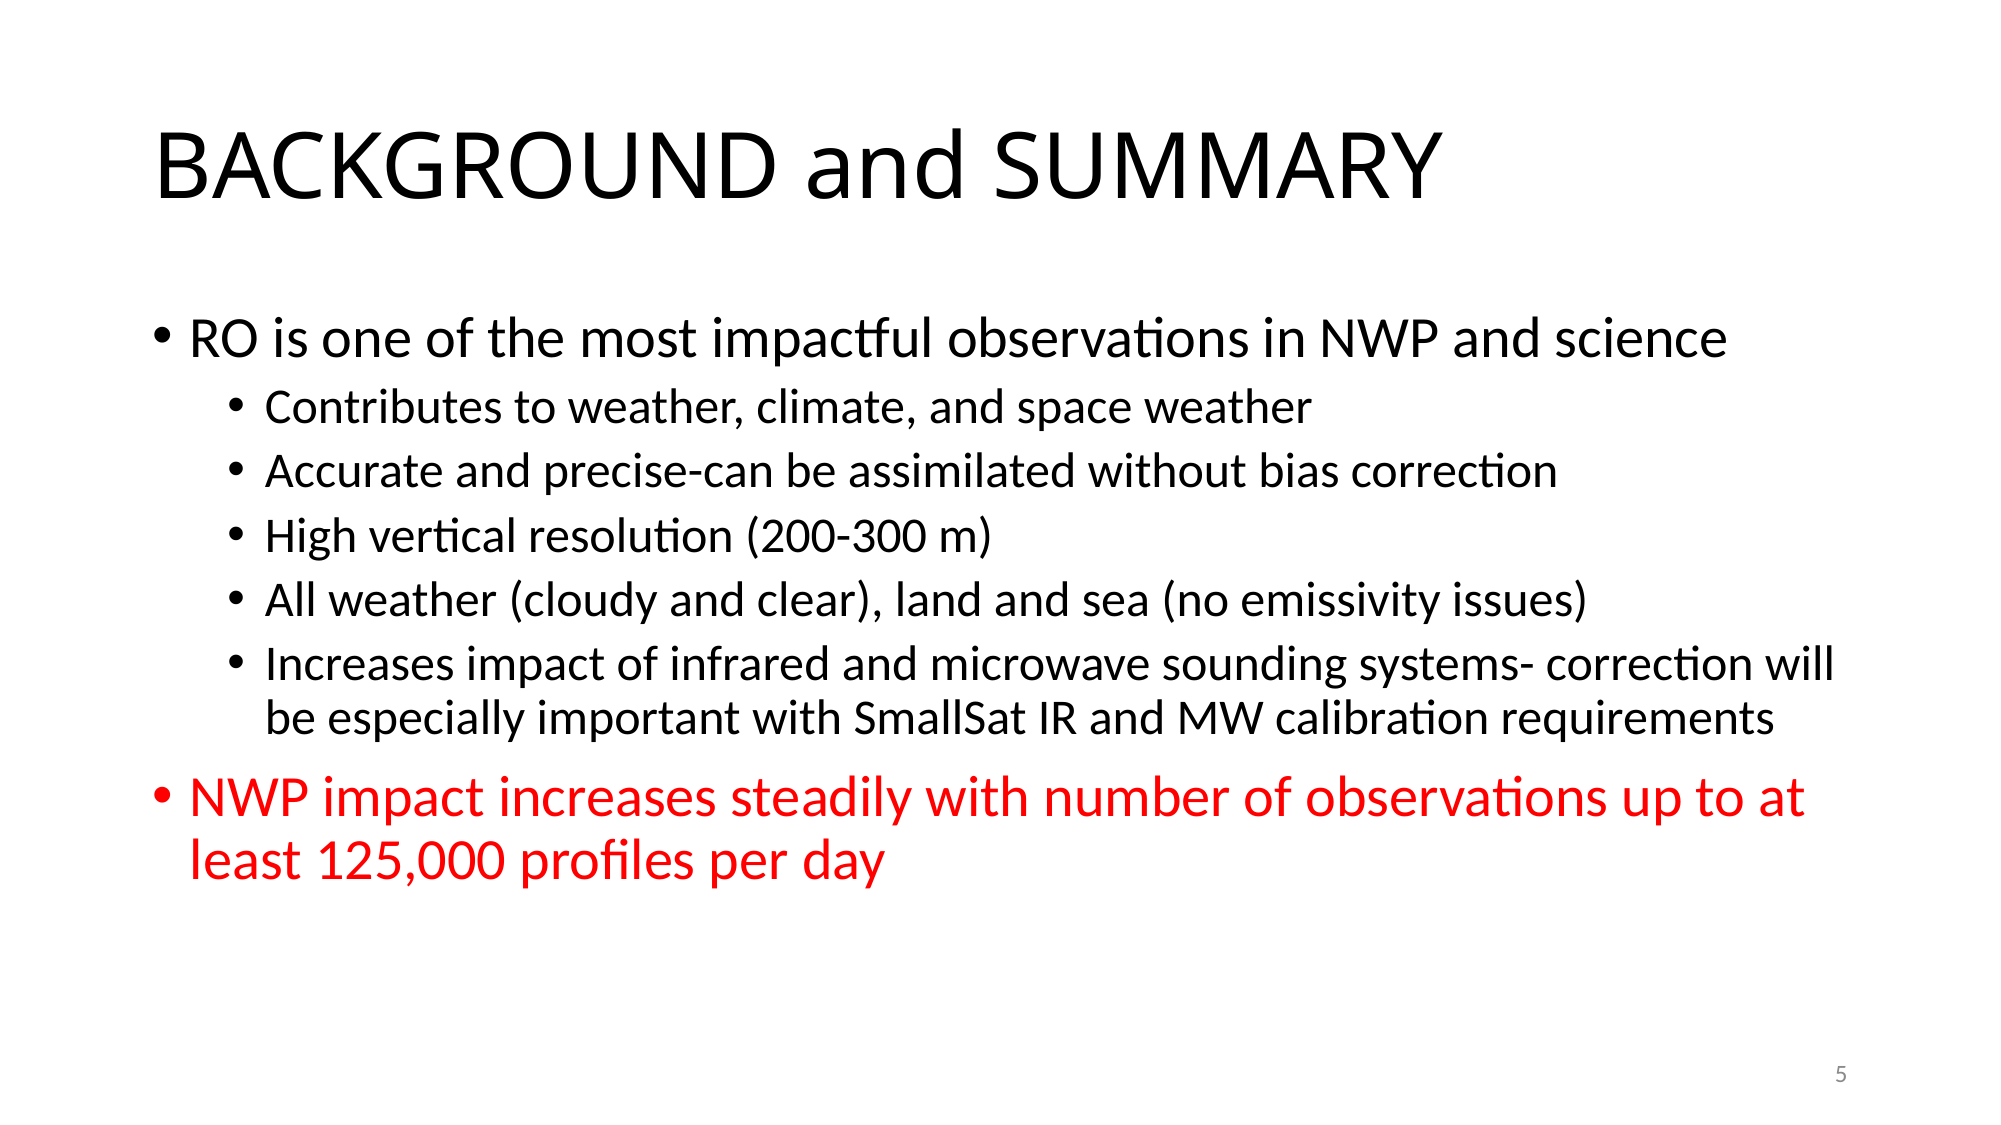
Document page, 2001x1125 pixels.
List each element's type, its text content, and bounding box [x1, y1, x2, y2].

title BACKGROUND and SUMMARY [137, 59, 1863, 278]
slide_number 5 [1412, 1042, 1863, 1103]
list RO is one of the most impactful observations in NWP and science Contributes to weather, climate, and space weather Accurate and precise-can be assimilated without bias correction High vertical resolution (200-300 m) All weather (cloudy and clear), land and sea (no emissivity issues) Increases impact of infrared and microwave sounding systems- correction will be especially important with SmallSat IR and MW calibration requirements NWP impact increases steadily with number of observations up to at least 125,000 profiles per day [137, 299, 1863, 1014]
